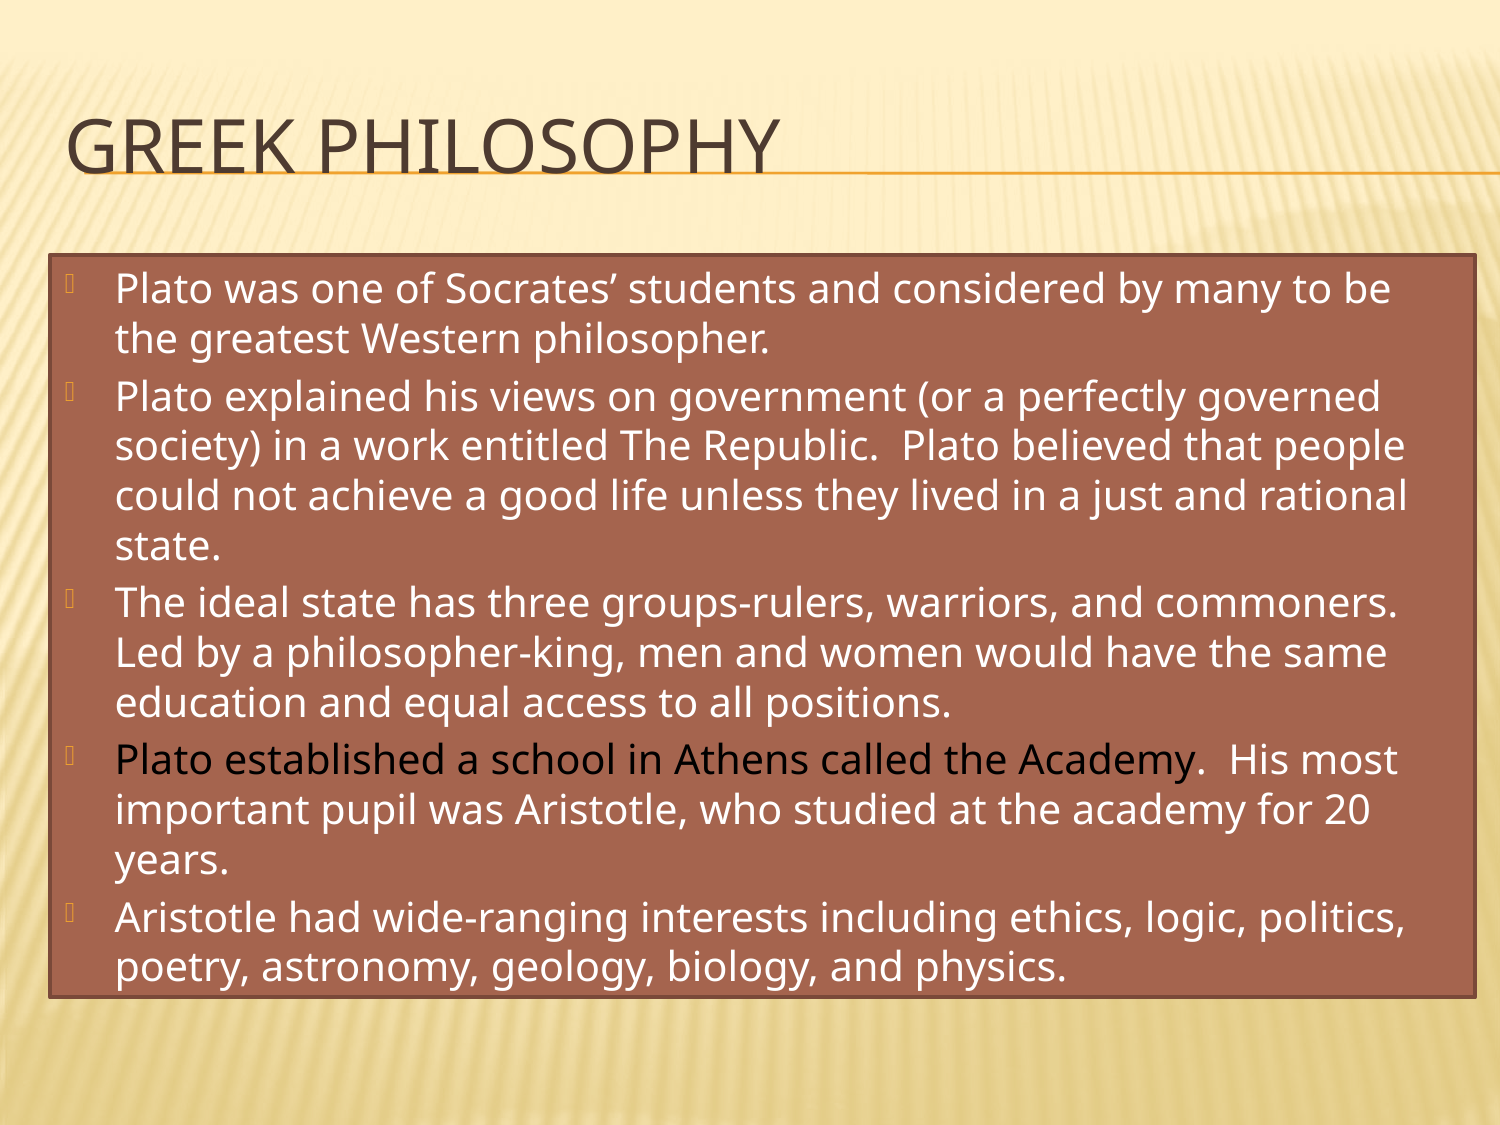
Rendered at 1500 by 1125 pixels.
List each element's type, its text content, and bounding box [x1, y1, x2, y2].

list Plato was one of Socrates’ students and considered by many to be the greatest Western philosopher. Plato explained his views on government (or a perfectly governed society) in a work entitled The Republic. Plato believed that people could not achieve a good life unless they lived in a just and rational state. The ideal state has three groups-rulers, warriors, and commoners. Led by a philosopher-king, men and women would have the same education and equal access to all positions. Plato established a school in Athens called the Academy. His most important pupil was Aristotle, who studied at the academy for 20 years. Aristotle had wide-ranging interests including ethics, logic, politics, poetry, astronomy, geology, biology, and physics. [48, 253, 1477, 999]
title Greek Philosophy [50, 75, 1475, 213]
